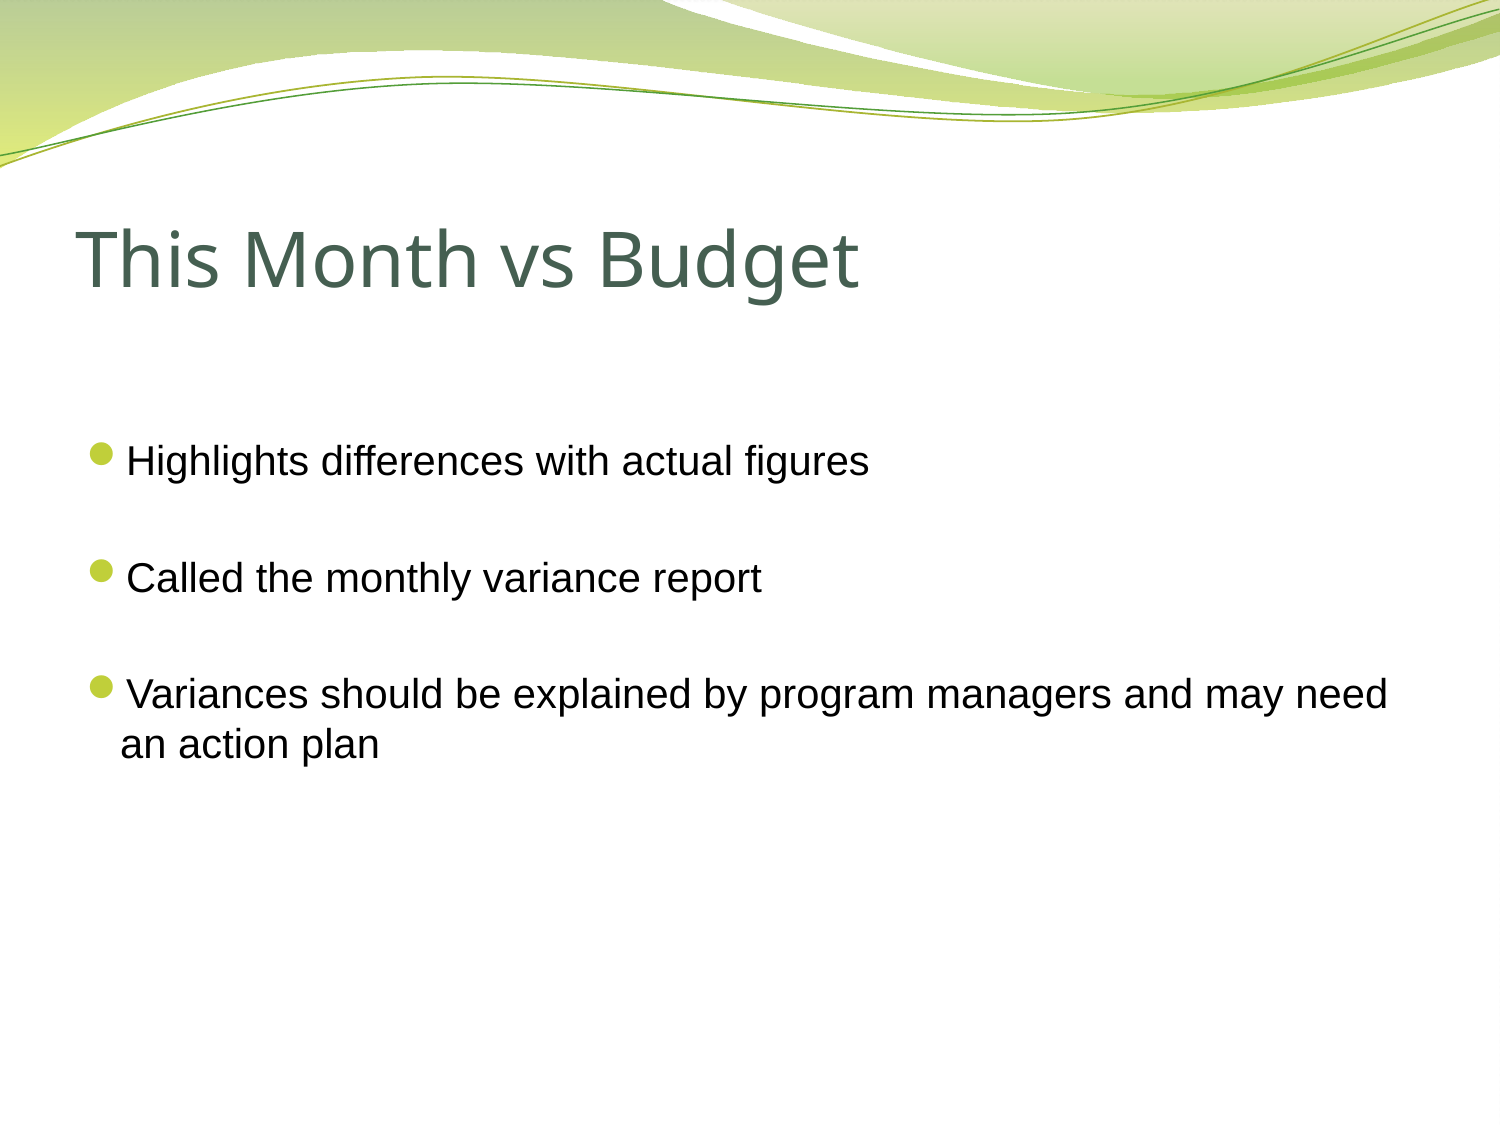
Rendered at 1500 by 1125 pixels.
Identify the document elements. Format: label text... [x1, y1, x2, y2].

list Highlights differences with actual figures Called the monthly variance report Variances should be explained by program managers and may need an action plan [71, 426, 1422, 967]
title This Month vs Budget [75, 115, 1425, 304]
